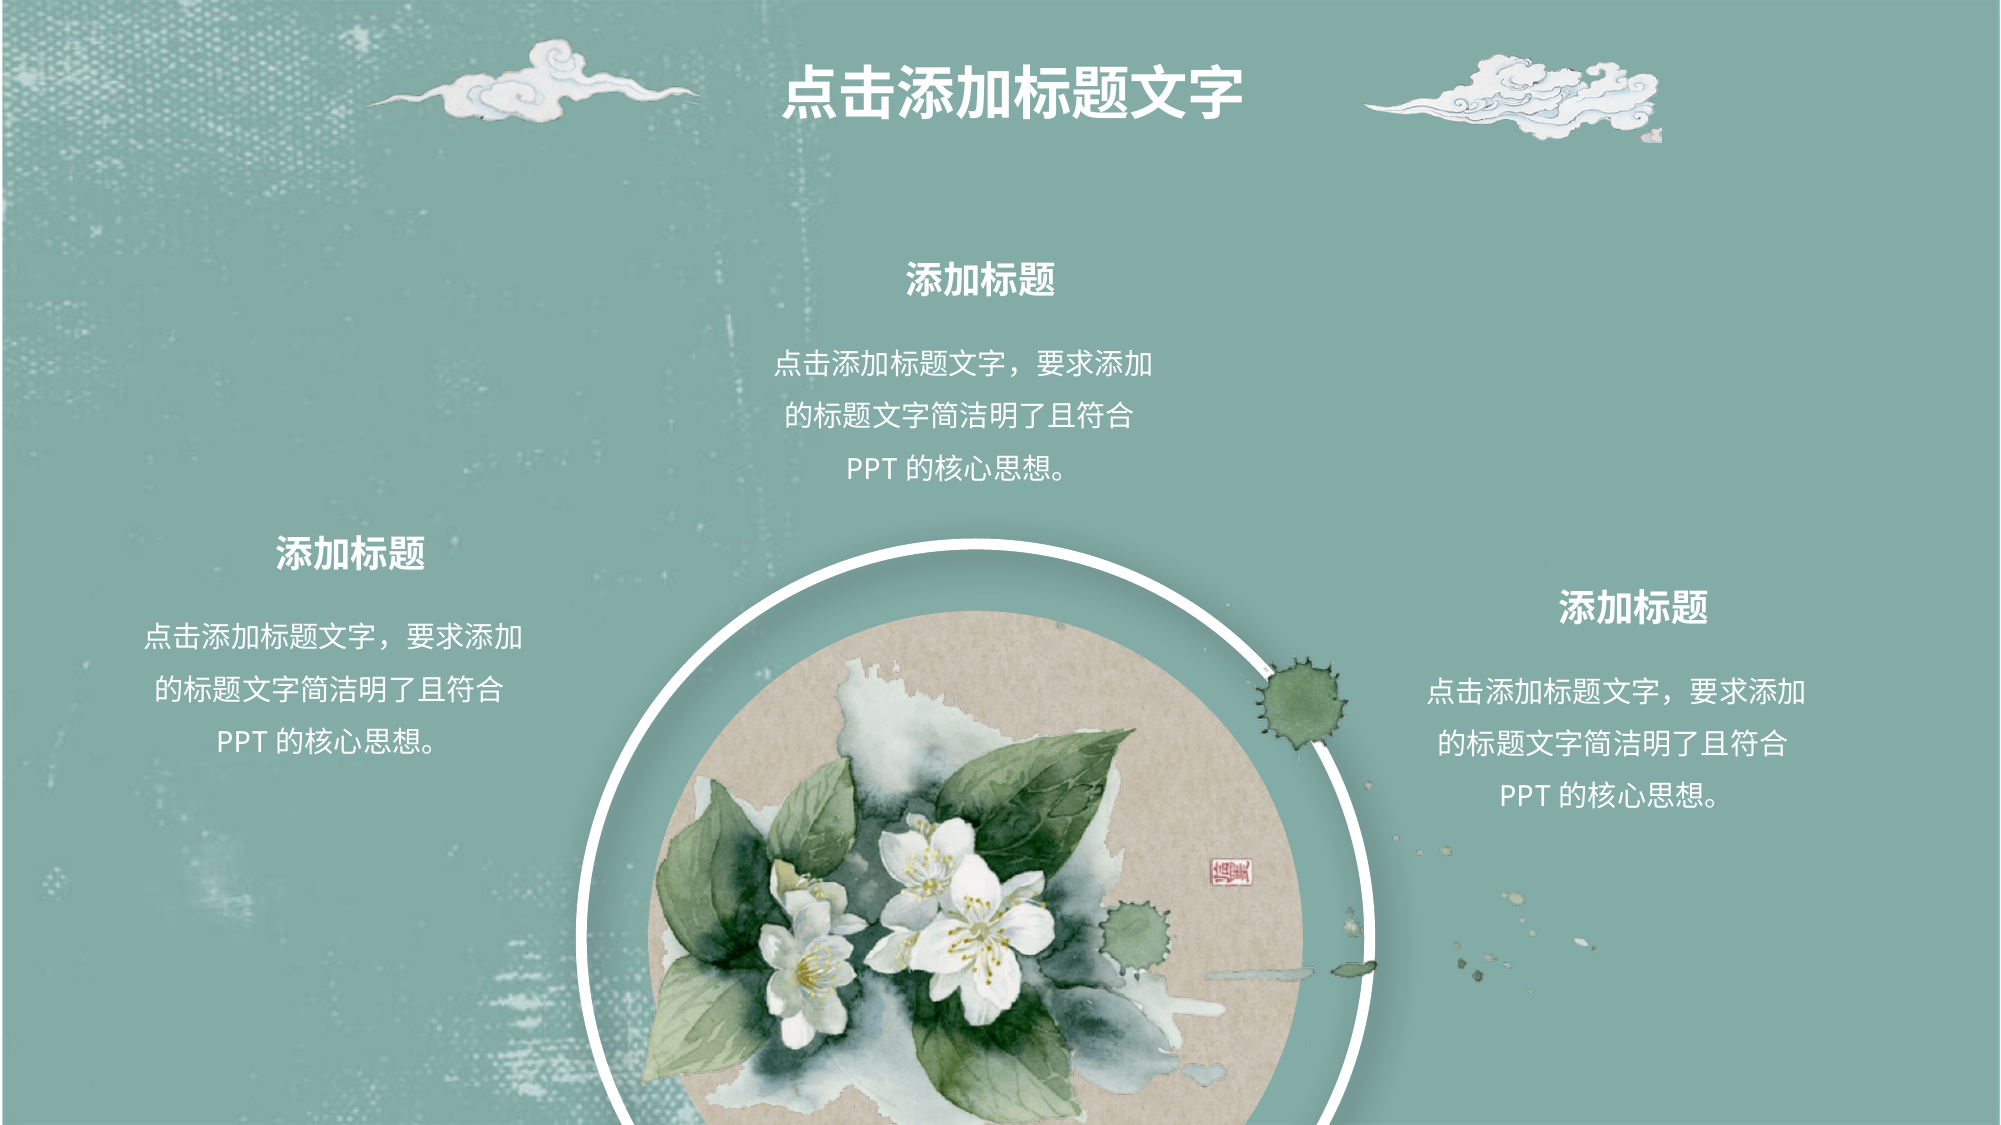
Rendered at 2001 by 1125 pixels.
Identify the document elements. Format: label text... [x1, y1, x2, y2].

text_box 添加标题 [873, 249, 1088, 309]
text_box 点击添加标题文字，要求添加的标题文字简洁明了且符合PPT的核心思想。 [1446, 648, 1836, 821]
text_box 添加标题 [243, 522, 458, 583]
text_box 添加标题 [1526, 576, 1742, 637]
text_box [581, 543, 788, 1125]
text_box 点击添加标题文字，要求添加的标题文字简洁明了且符合PPT的核心思想。 [744, 320, 1183, 493]
text_box 点击添加标题文字，要求添加的标题文字简洁明了且符合PPT的核心思想。 [114, 593, 553, 767]
picture [2, 0, 2001, 1125]
text_box 点击添加标题文字 [700, 49, 1326, 134]
